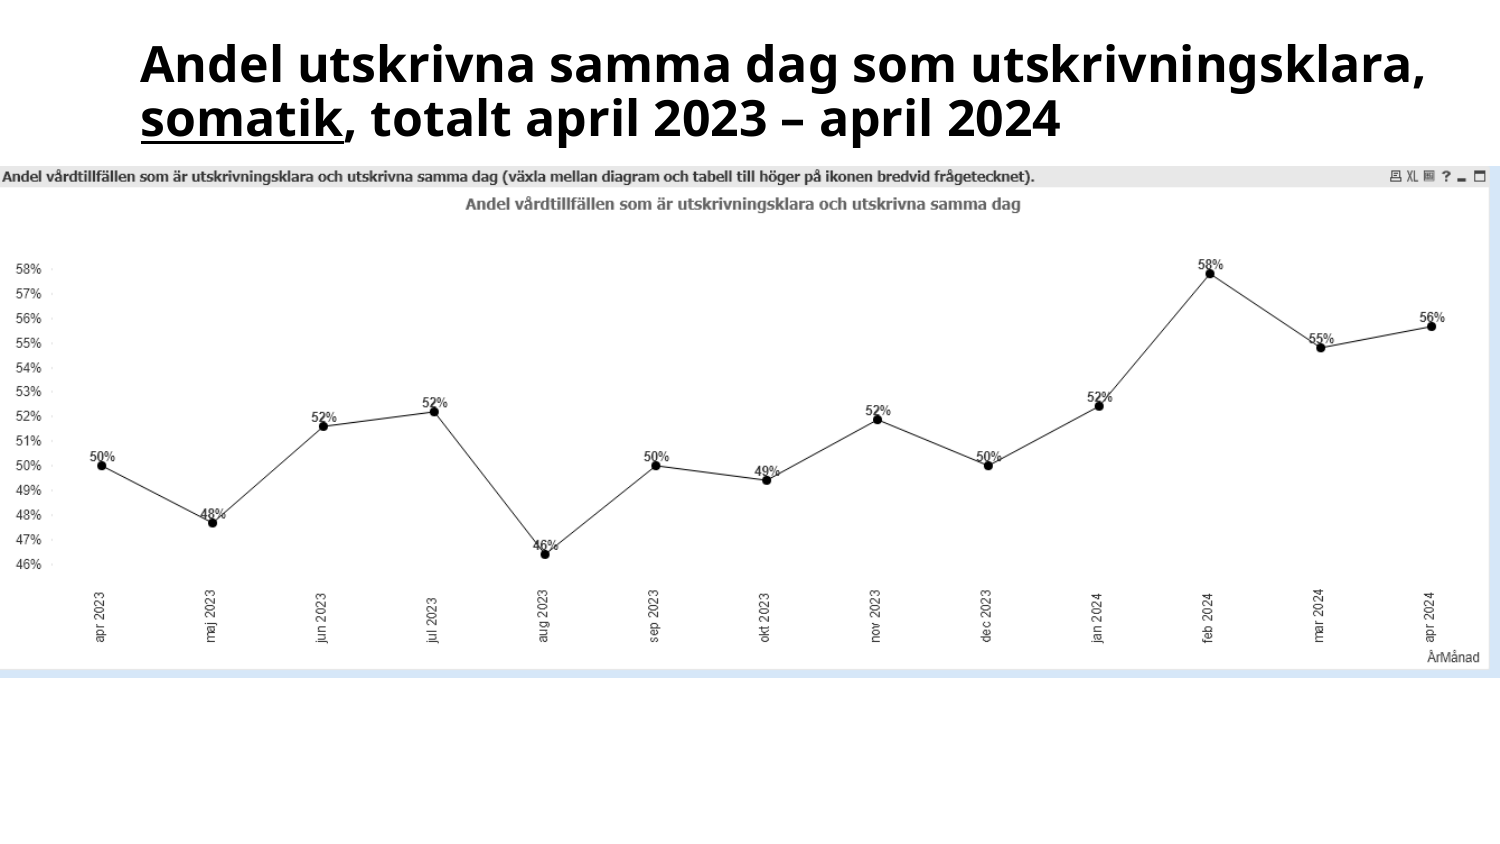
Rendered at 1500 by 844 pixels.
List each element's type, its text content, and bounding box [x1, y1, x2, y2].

picture [0, 166, 1500, 678]
text_box Andel utskrivna samma dag som utskrivningsklara, somatik, totalt april 2023 – april 2024 [125, 32, 1500, 117]
